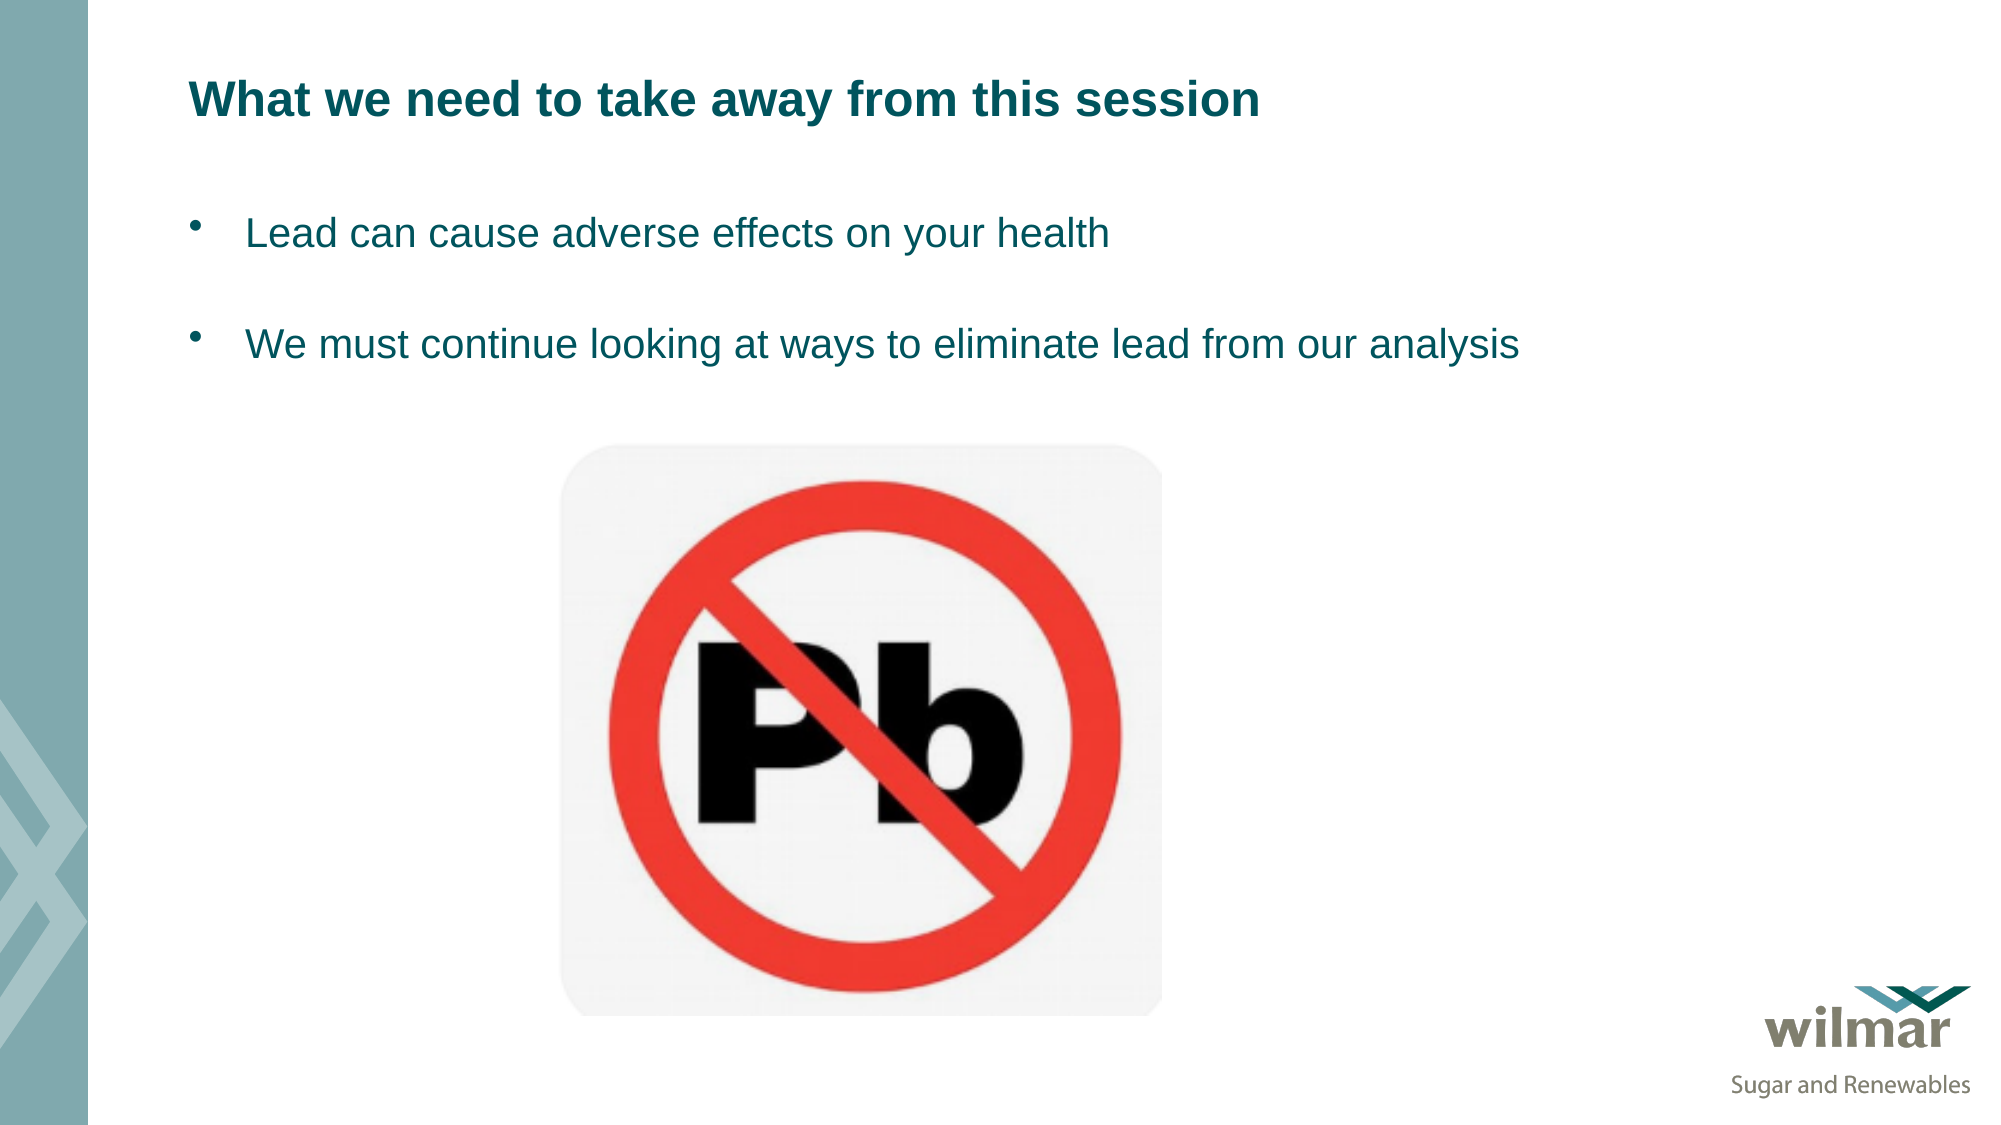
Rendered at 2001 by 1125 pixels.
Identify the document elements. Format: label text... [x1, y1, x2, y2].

title What we need to take away from this session [173, 47, 1891, 145]
picture [530, 432, 1163, 1016]
picture [1702, 957, 1999, 1125]
list Lead can cause adverse effects on your health We must continue looking at ways to eliminate lead from our analysis [173, 197, 1560, 1054]
